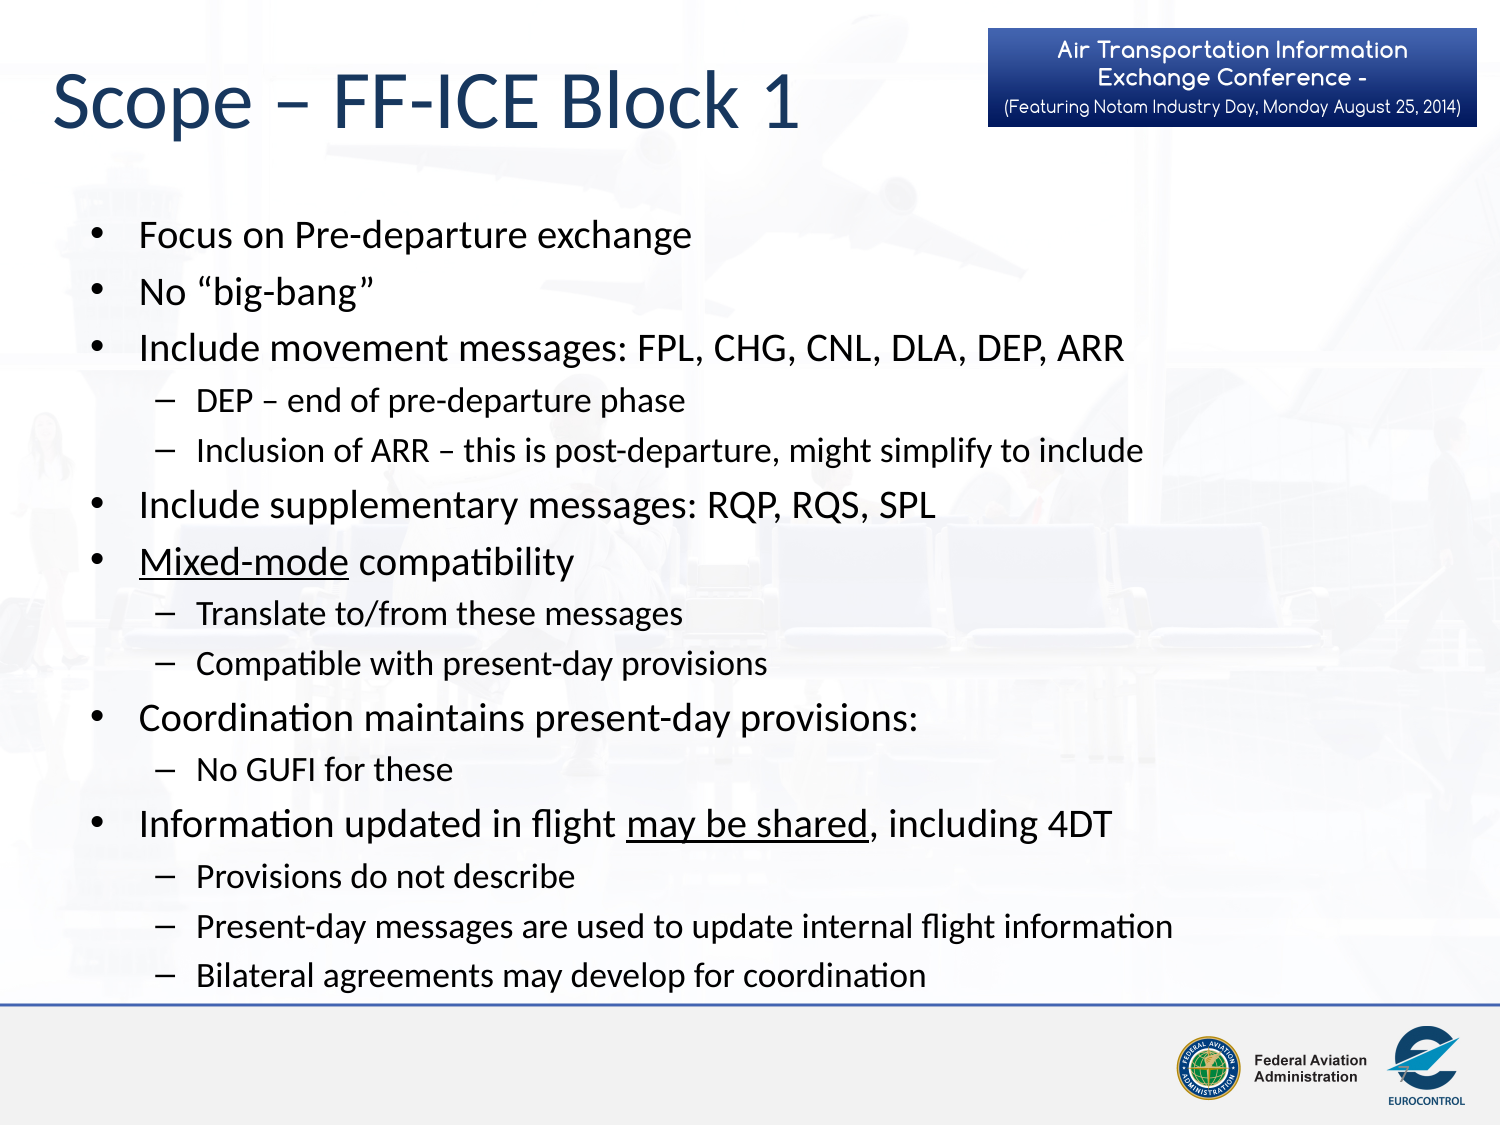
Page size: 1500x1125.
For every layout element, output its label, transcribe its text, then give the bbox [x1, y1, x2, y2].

text_box Scope – FF-ICE Block 1 [37, 37, 1011, 153]
picture [0, 0, 1500, 1125]
slide_number 7 [1074, 1042, 1425, 1103]
list Focus on Pre-departure exchange No “big-bang” Include movement messages: FPL, CHG, CNL, DLA, DEP, ARR DEP – end of pre-departure phase Inclusion of ARR – this is post-departure, might simplify to include Include supplementary messages: RQP, RQS, SPL Mixed-mode compatibility Translate to/from these messages Compatible with present-day provisions Coordination maintains present-day provisions: No GUFI for these Information updated in flight may be shared, including 4DT Provisions do not describe Present-day messages are used to update internal flight information Bilateral agreements may develop for coordination [75, 200, 1425, 1005]
